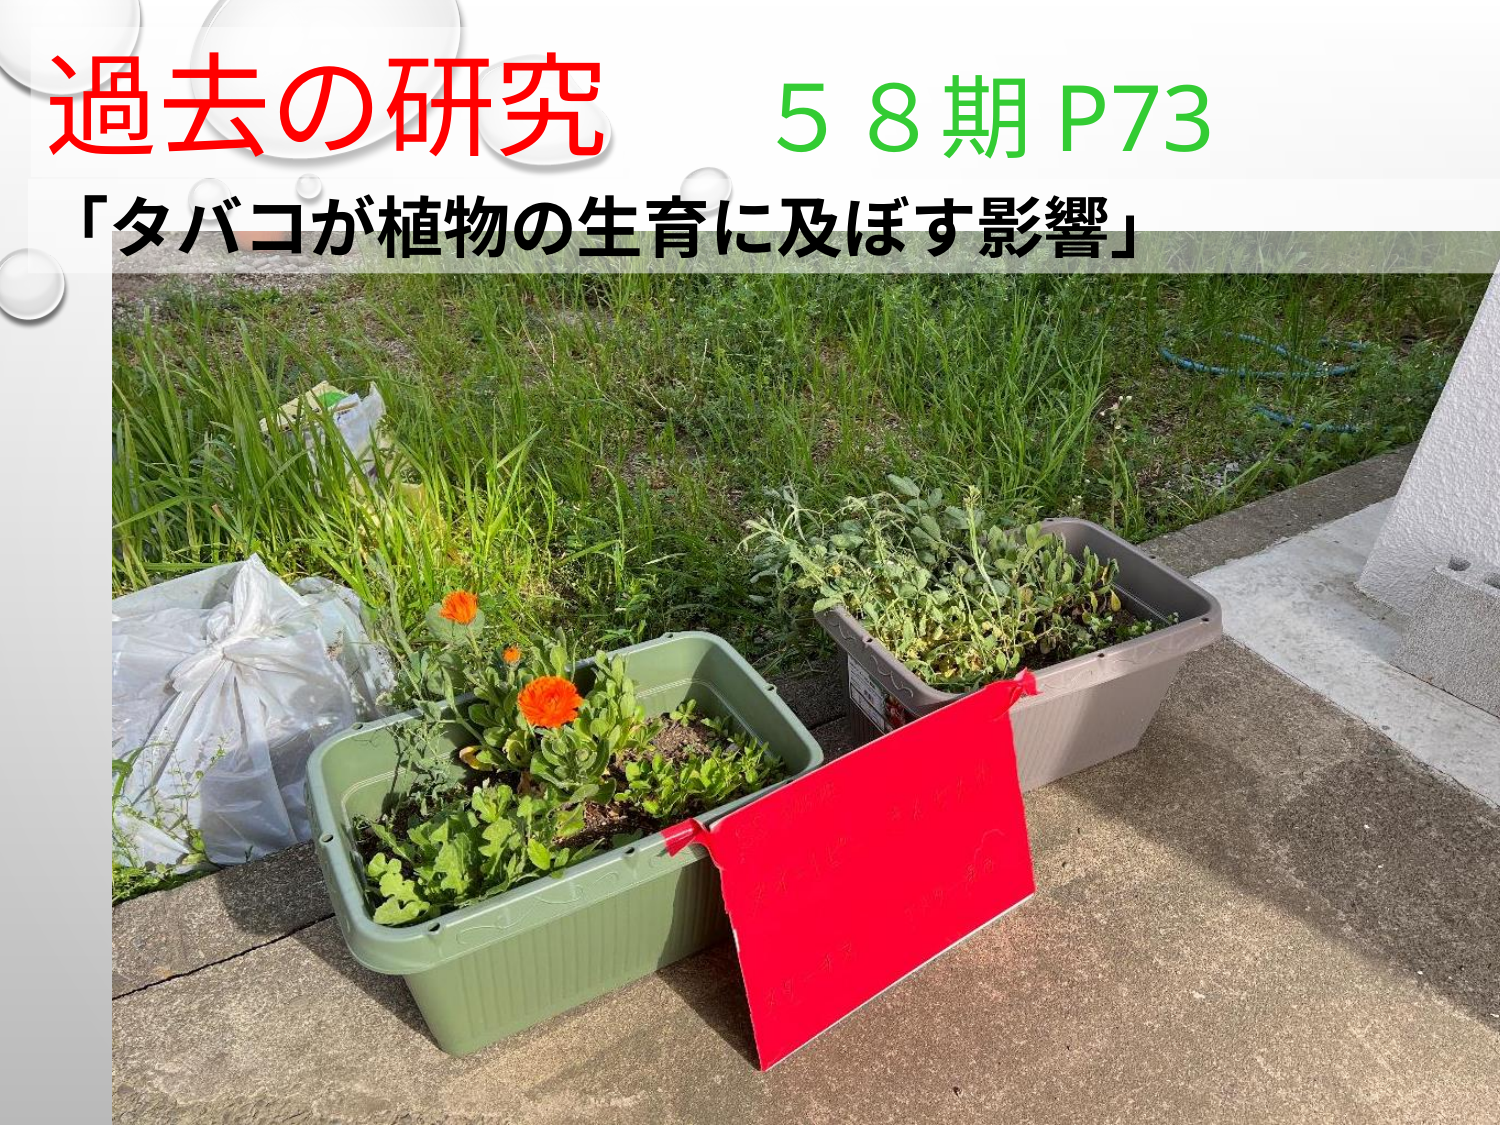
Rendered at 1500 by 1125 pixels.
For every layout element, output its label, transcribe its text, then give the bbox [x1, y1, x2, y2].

text_box 過去の研究 [30, 27, 624, 178]
picture [0, 0, 1500, 1125]
text_box ５８期P73 [742, 52, 1231, 178]
text_box 「タバコが植物の生育に及ぼす影響」 [27, 178, 1500, 274]
